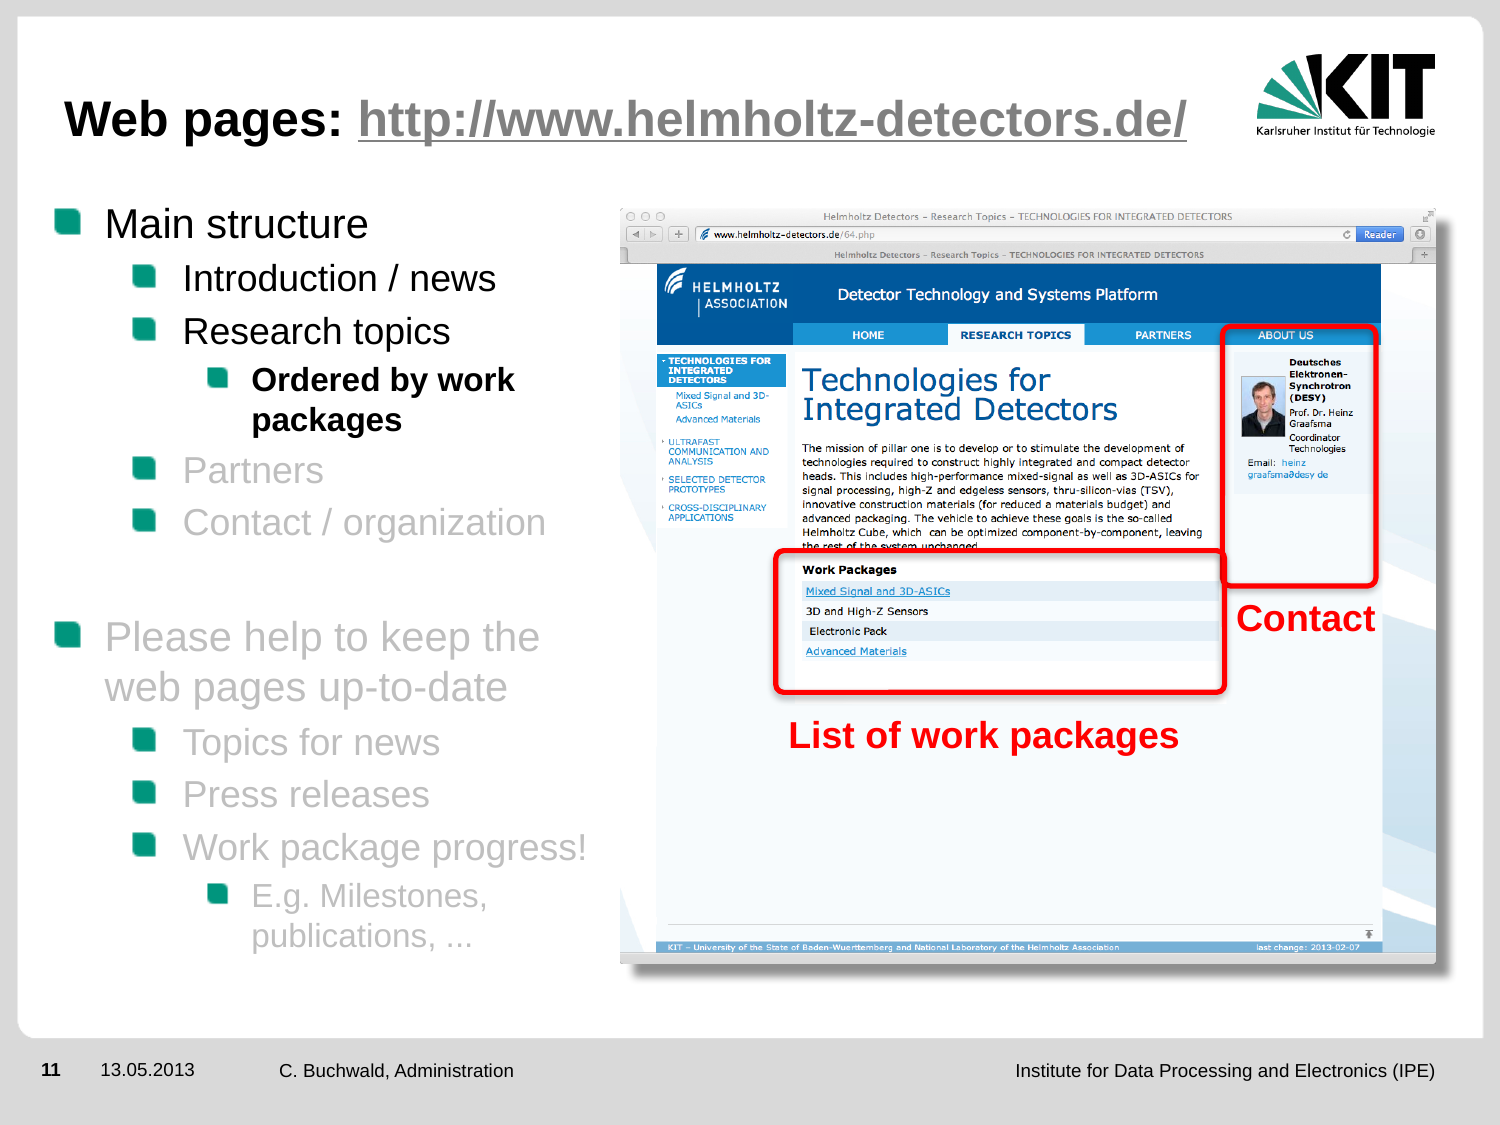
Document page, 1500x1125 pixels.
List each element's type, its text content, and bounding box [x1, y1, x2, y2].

picture [0, 0, 1500, 1125]
footer C. Buchwald, Administration [279, 1058, 880, 1117]
list Main structure Introduction / news Research topics Ordered by work packages Partners Contact / organization Please help to keep the web pages up-to-date Topics for news Press releases Work package progress! E.g. Milestones, publications, ... [53, 196, 609, 1035]
title Web pages: http://www.helmholtz-detectors.de/ [64, 54, 1306, 147]
